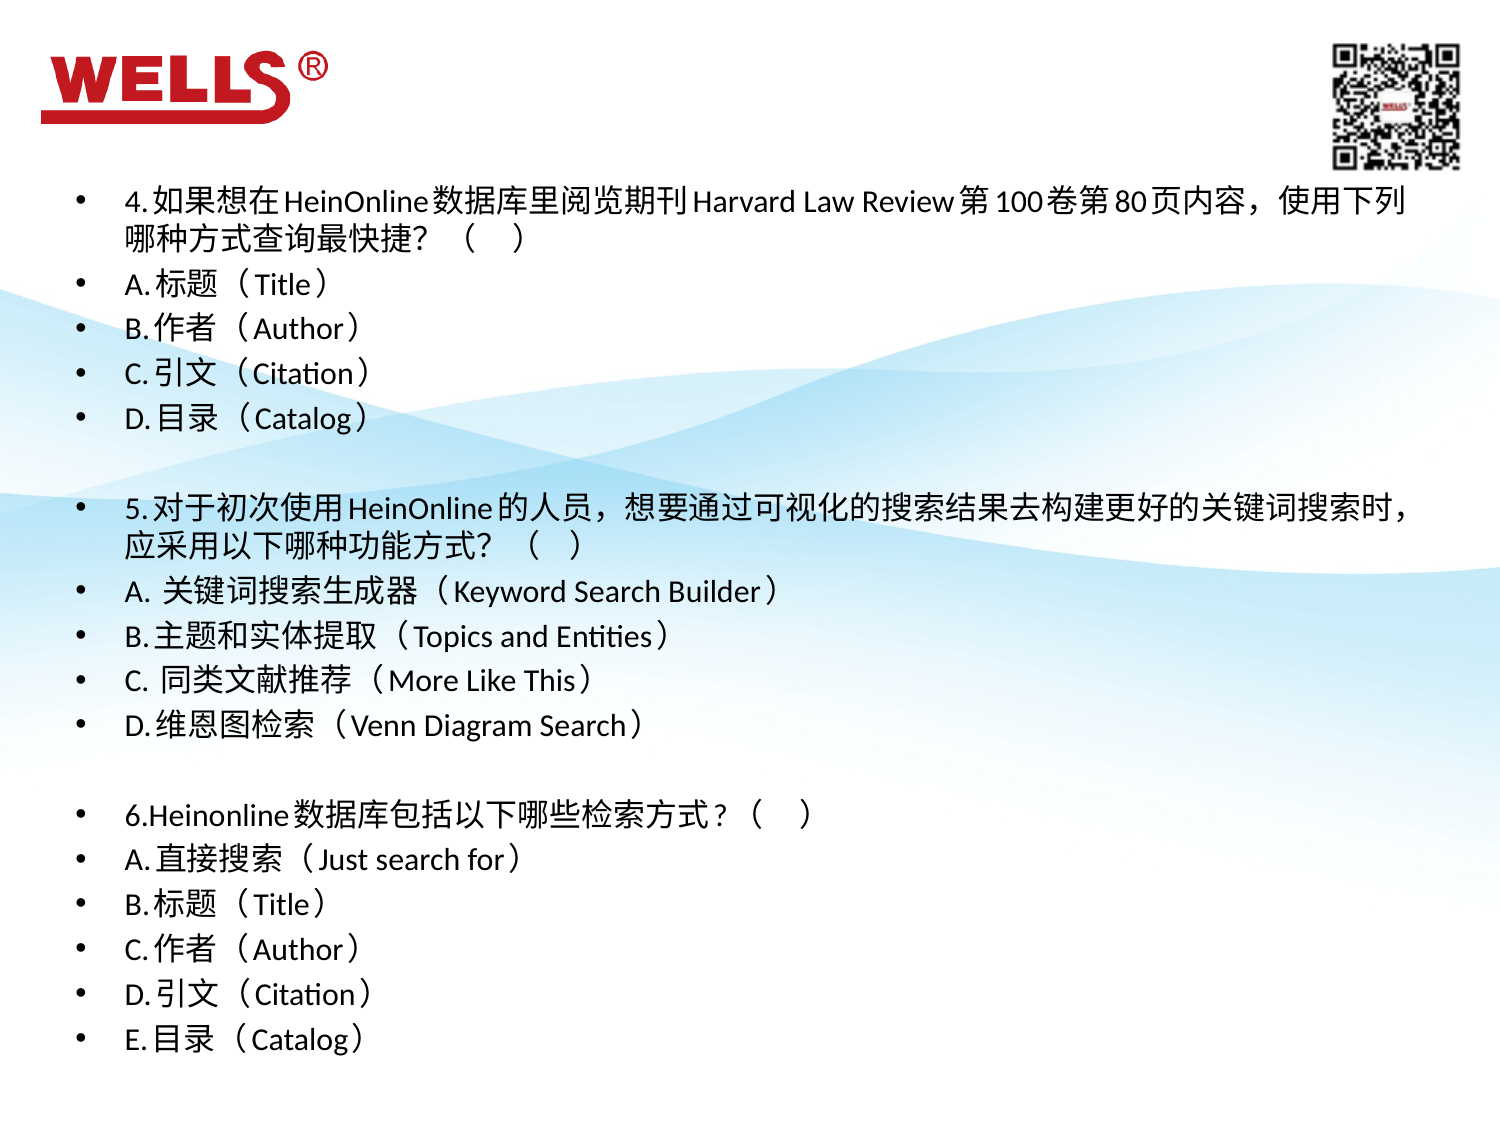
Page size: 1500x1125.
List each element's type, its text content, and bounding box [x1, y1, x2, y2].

list 4.如果想在HeinOnline数据库里阅览期刊Harvard Law Review第100卷第80页内容，使用下列哪种方式查询最快捷？（ ） A.标题（Title） B.作者（Author） C.引文（Citation） D.目录（Catalog） 5.对于初次使用HeinOnline的人员，想要通过可视化的搜索结果去构建更好的关键词搜索时，应采用以下哪种功能方式？（ ） A. 关键词搜索生成器（Keyword Search Builder） B.主题和实体提取（Topics and Entities） C. 同类文献推荐（More Like This） D.维恩图检索（Venn Diagram Search） 6.Heinonline数据库包括以下哪些检索方式?（ ） A.直接搜索（Just search for） B.标题（Title） C.作者（Author） D.引文（Citation） E.目录（Catalog） [60, 172, 1434, 1071]
picture [0, 0, 1500, 1125]
